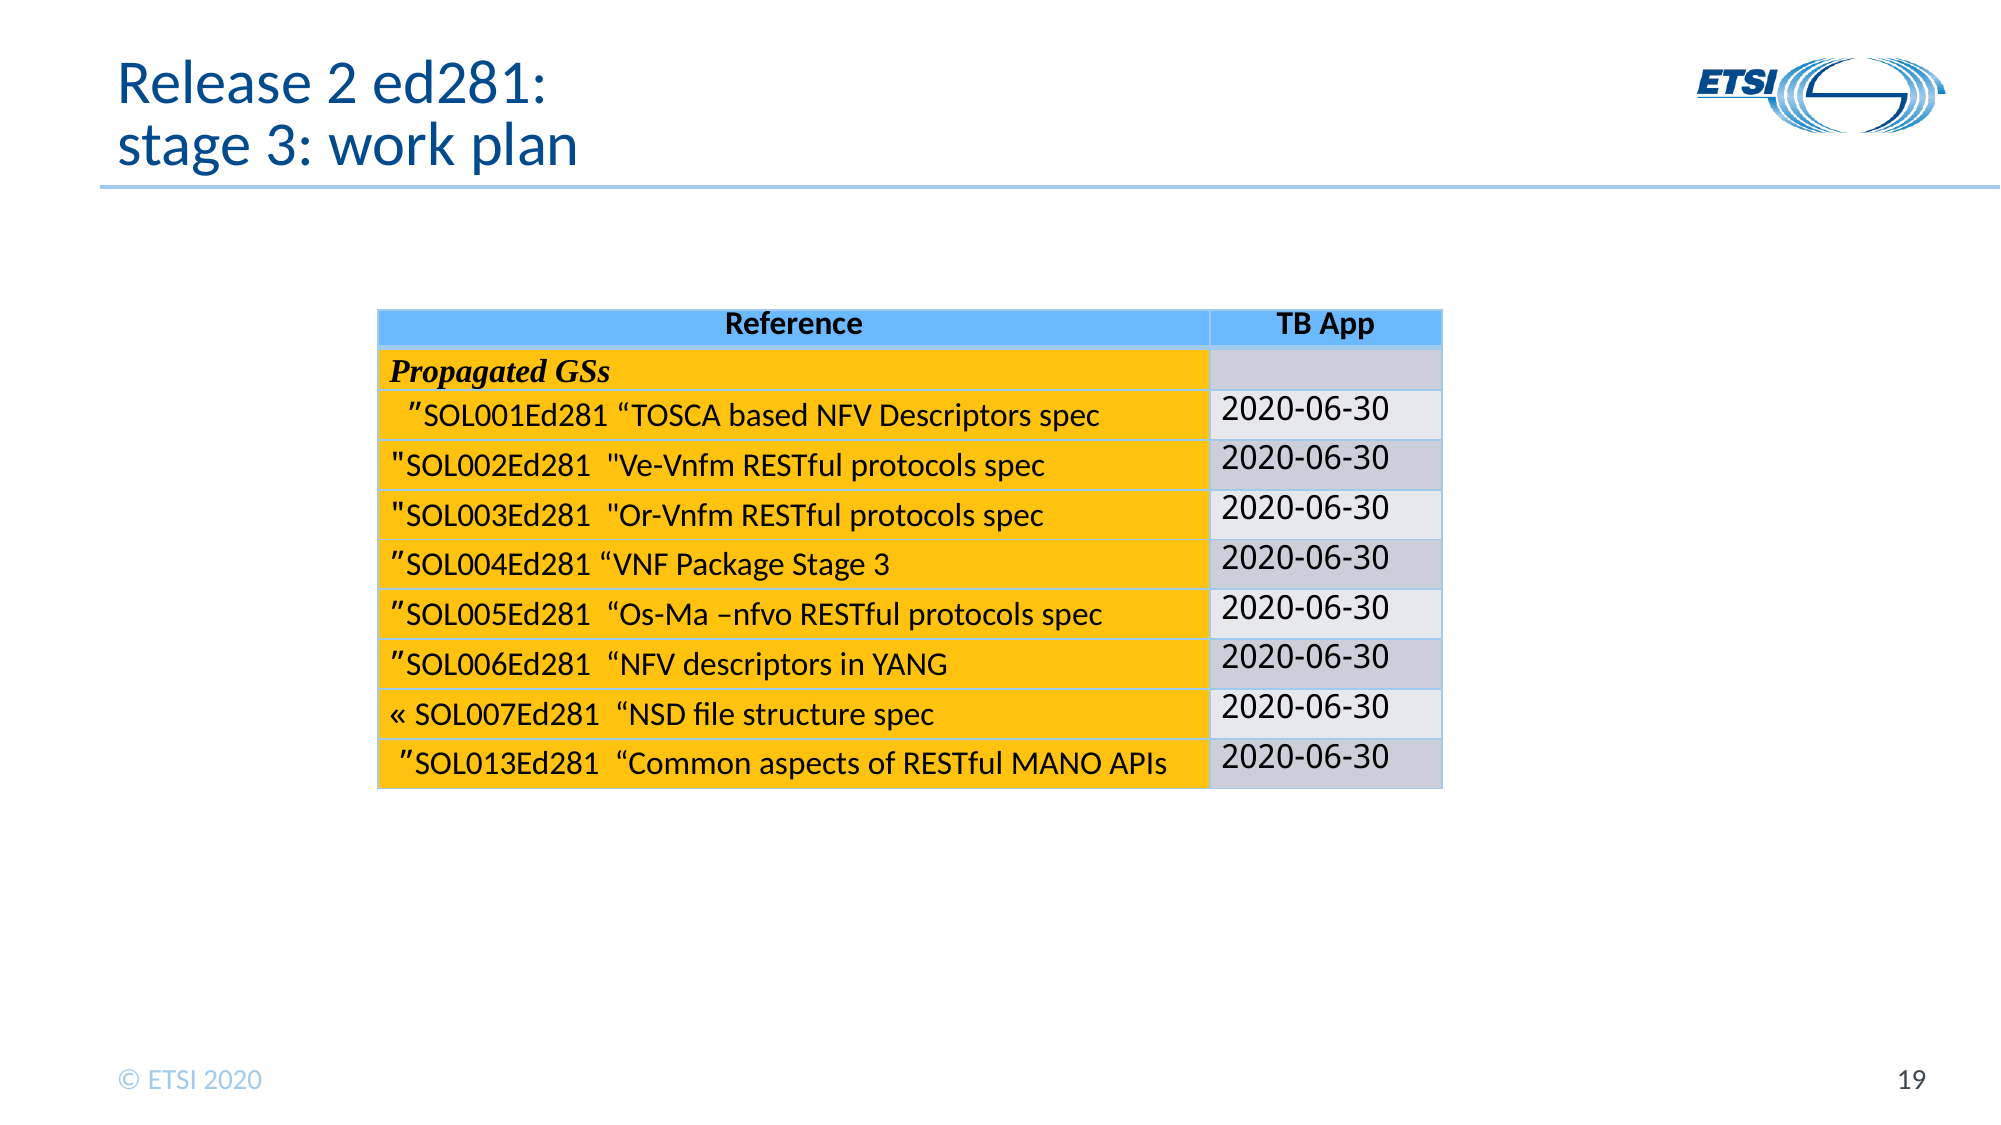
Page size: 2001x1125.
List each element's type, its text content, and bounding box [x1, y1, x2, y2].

table_cell SOL013Ed281 “Common aspects of RESTful MANO APIs” [379, 740, 1209, 788]
table_cell SOL003Ed281 "Or-Vnfm RESTful protocols spec" [379, 491, 1209, 539]
table_cell SOL001Ed281 “TOSCA based NFV Descriptors spec” [379, 391, 1209, 439]
table_cell 2020-06-30 [1211, 640, 1441, 688]
table_header Reference [379, 311, 1209, 345]
table_cell SOL005Ed281 “Os-Ma –nfvo RESTful protocols spec” [379, 590, 1209, 638]
picture [1697, 58, 1946, 138]
table_cell 2020-06-30 [1211, 441, 1441, 489]
table_cell 2020-06-30 [1211, 590, 1441, 638]
table_cell 2020-06-30 [1211, 491, 1441, 539]
table_cell SOL002Ed281 "Ve-Vnfm RESTful protocols spec" [379, 441, 1209, 489]
table_header TB App [1211, 311, 1441, 345]
title Release 2 ed281: stage 3: work plan [100, 45, 1663, 188]
table_cell 2020-06-30 [1211, 690, 1441, 738]
table_cell 2020-06-30 [1211, 740, 1441, 788]
table_cell 2020-06-30 [1211, 540, 1441, 588]
table_cell Propagated GSs [379, 350, 1209, 389]
table_cell SOL006Ed281 “NFV descriptors in YANG” [379, 640, 1209, 688]
table_cell [1211, 350, 1441, 389]
table_cell SOL007Ed281 “NSD file structure spec » [379, 690, 1209, 738]
table_cell 2020-06-30 [1211, 391, 1441, 439]
table_cell SOL004Ed281 “VNF Package Stage 3” [379, 540, 1209, 588]
